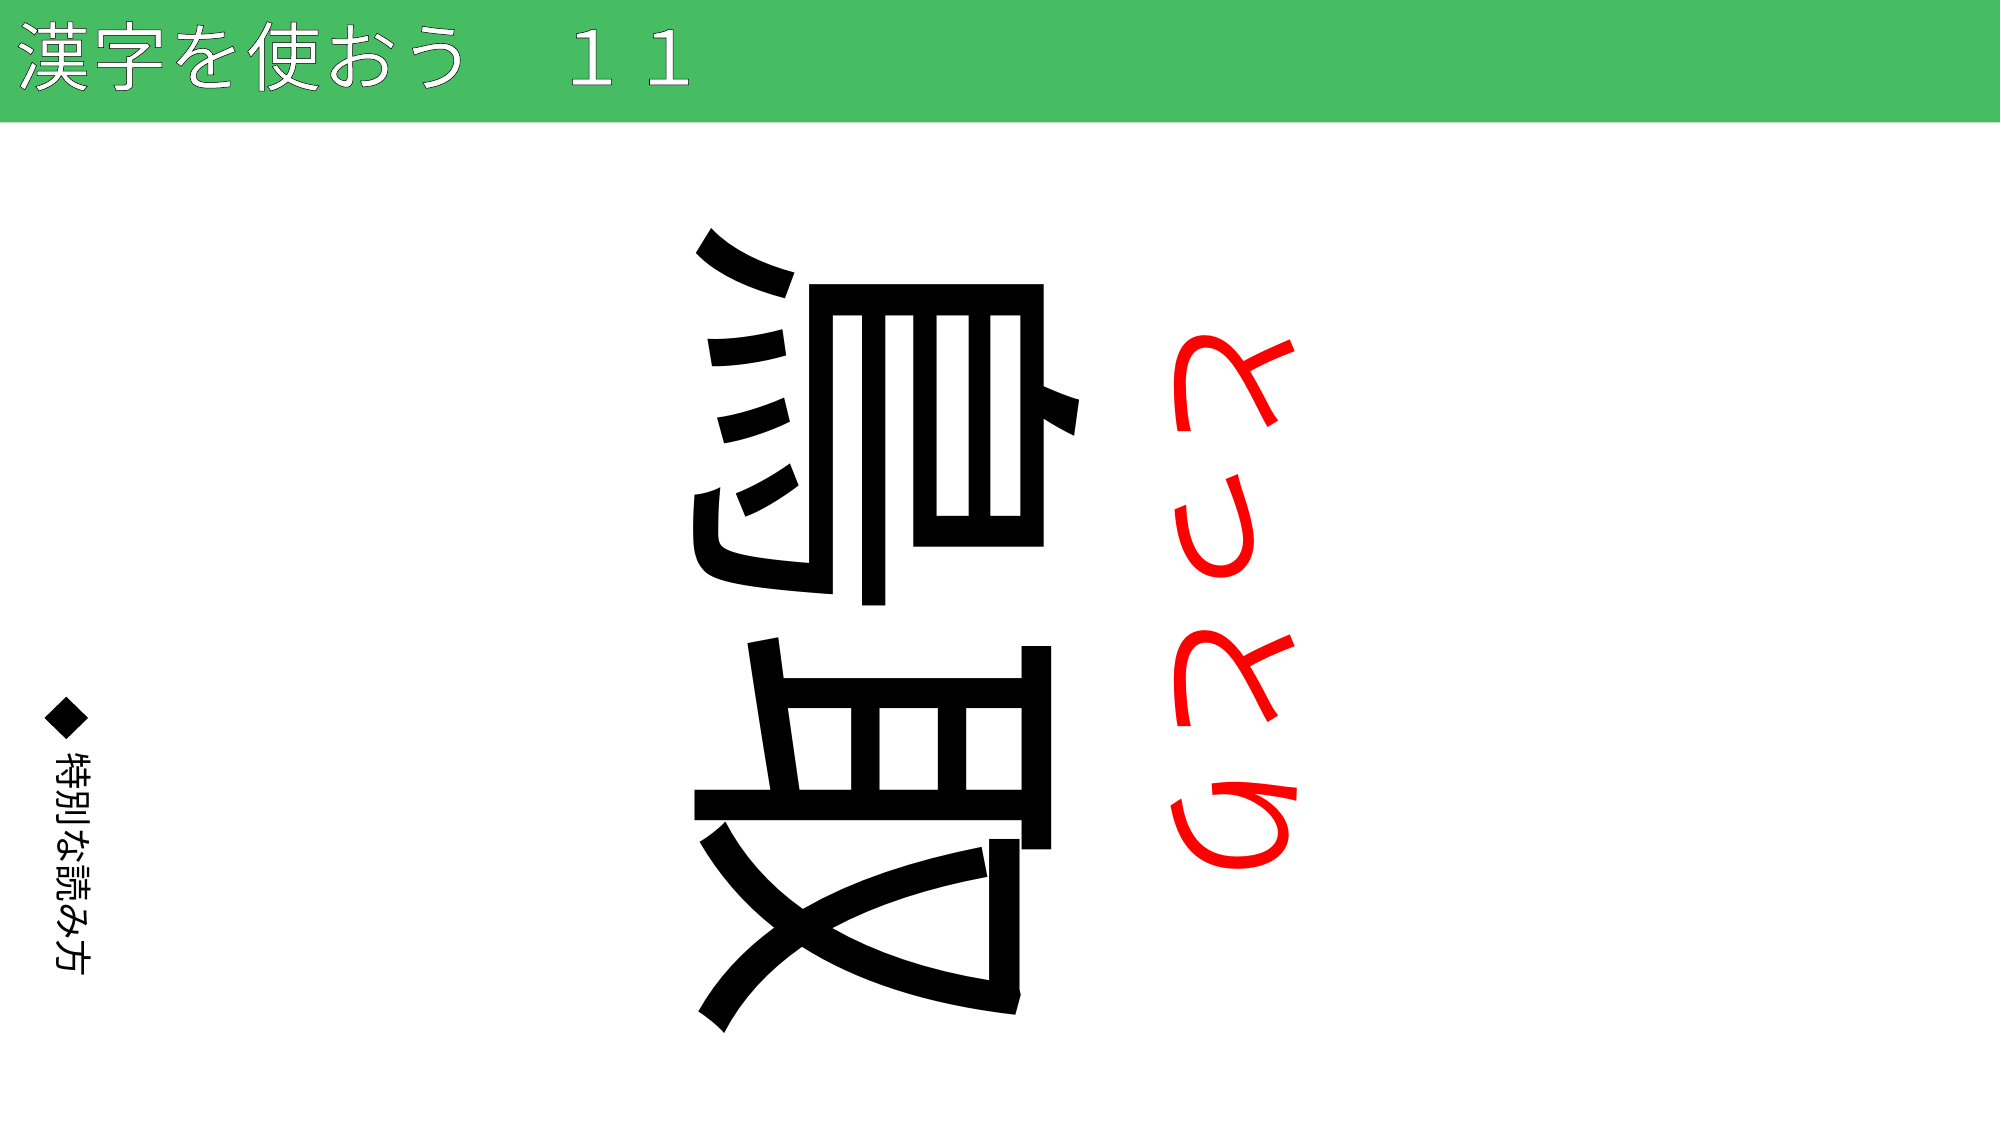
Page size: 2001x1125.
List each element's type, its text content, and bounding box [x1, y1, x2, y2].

text_box とっとり [1124, 290, 1337, 912]
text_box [28, 698, 105, 981]
title 漢字を使おう １１ [0, 0, 1712, 123]
text_box 鳥取 [616, 195, 1152, 1125]
slide_number 106 [1712, 0, 2000, 123]
